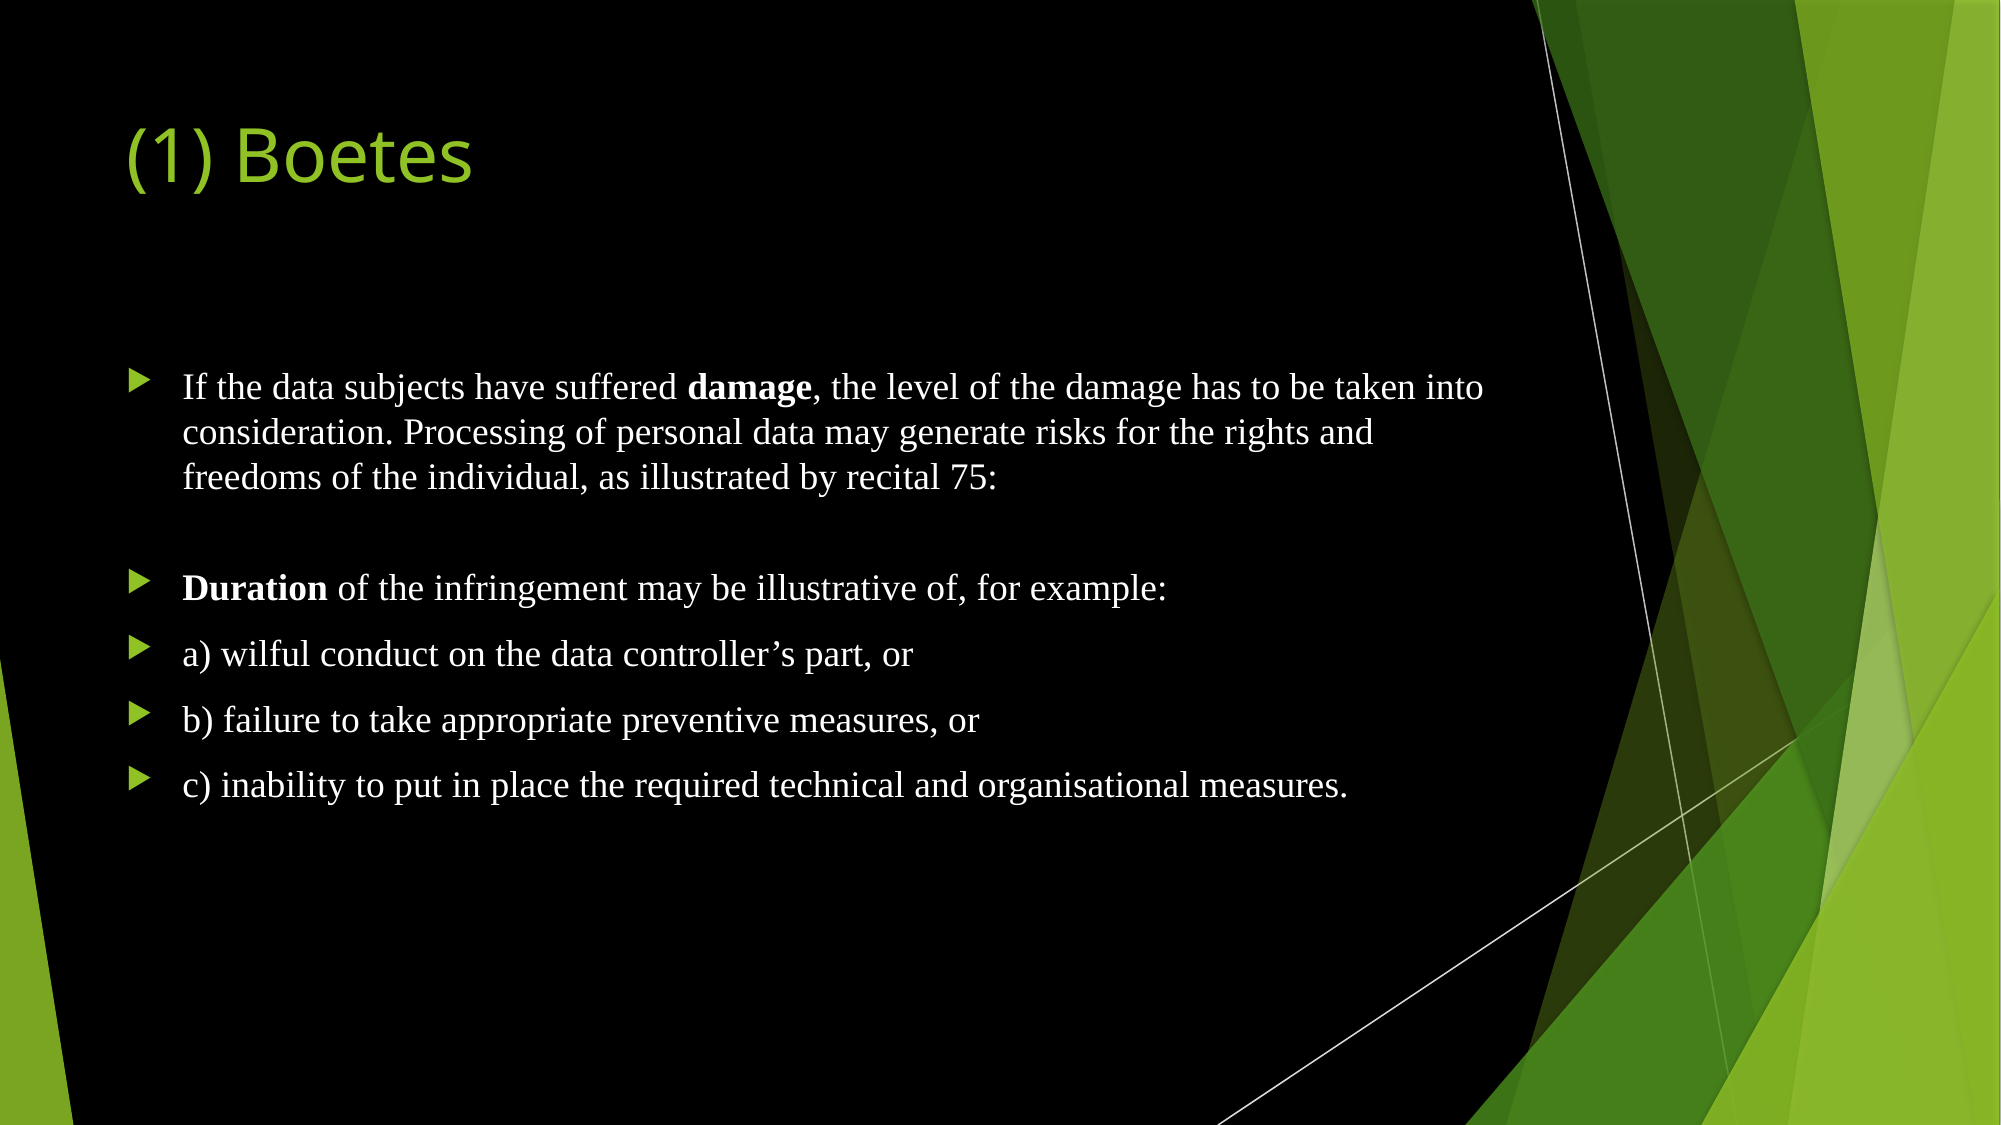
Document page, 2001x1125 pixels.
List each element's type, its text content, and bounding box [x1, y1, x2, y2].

title (1) Boetes [111, 99, 1522, 317]
list If the data subjects have suffered damage, the level of the damage has to be taken into consideration. Processing of personal data may generate risks for the rights and freedoms of the individual, as illustrated by recital 75: Duration of the infringement may be illustrative of, for example: a) wilful conduct on the data controller’s part, or b) failure to take appropriate preventive measures, or c) inability to put in place the required technical and organisational measures. [111, 354, 1522, 992]
